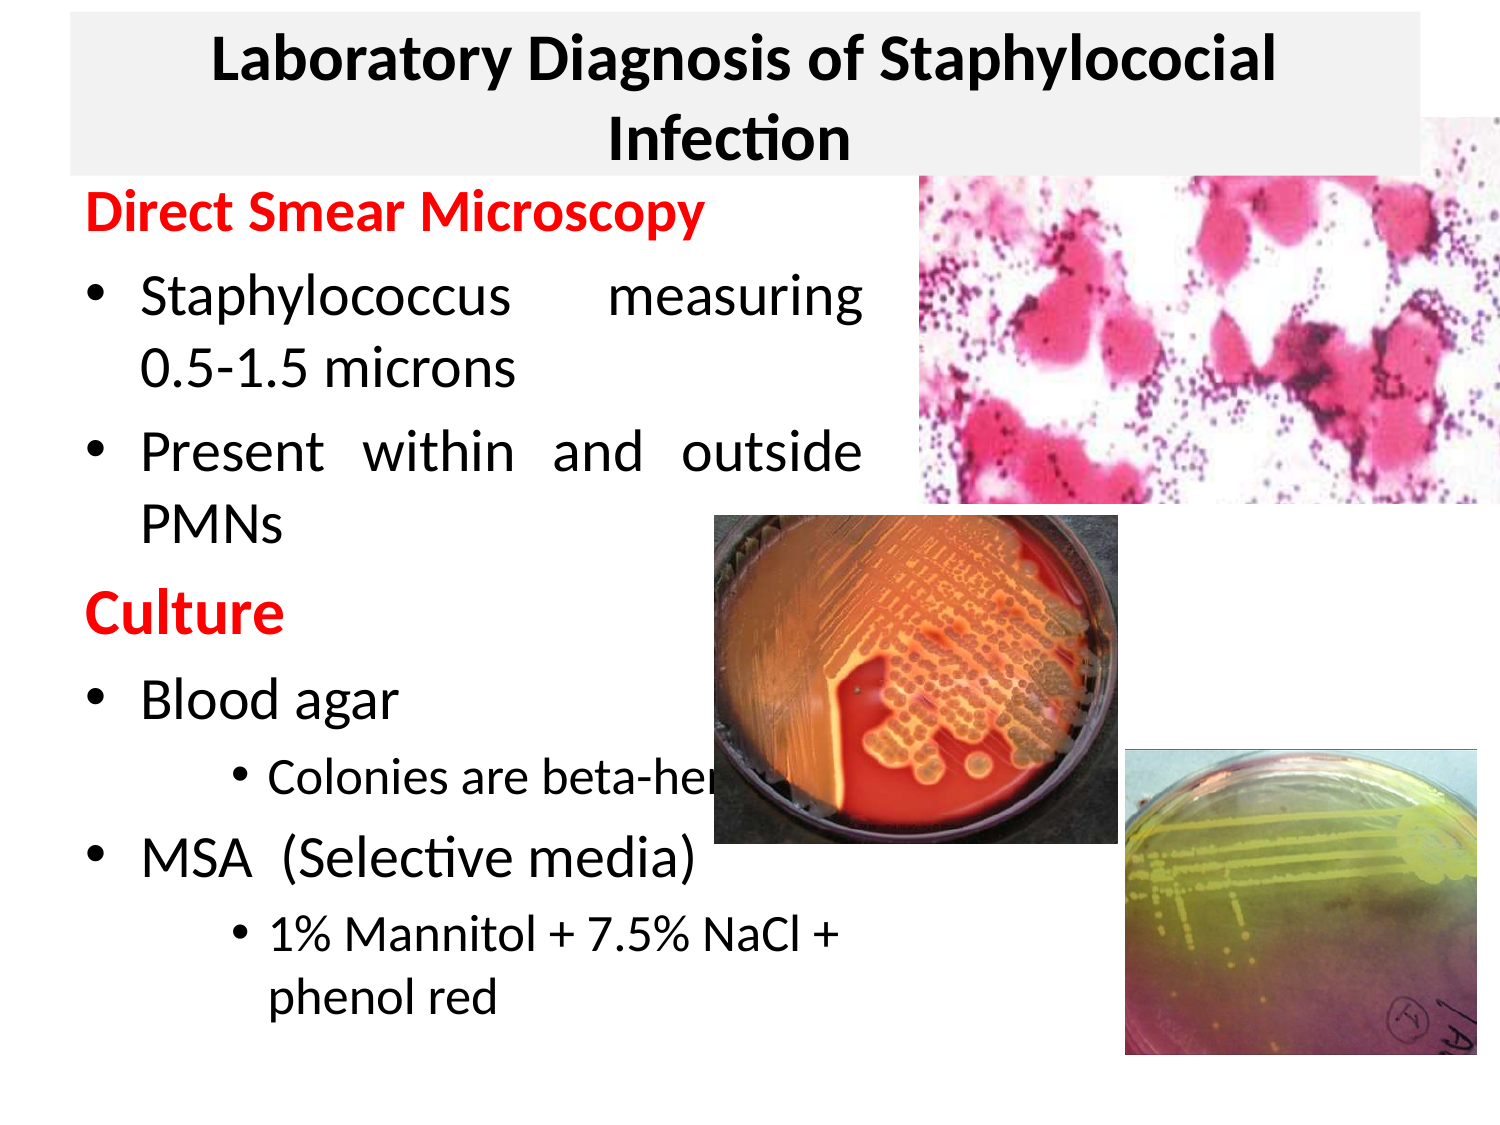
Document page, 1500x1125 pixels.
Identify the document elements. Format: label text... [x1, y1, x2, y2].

picture [919, 116, 1500, 505]
picture [1124, 749, 1477, 1055]
list Direct Smear Microscopy Staphylococcus measuring 0.5-1.5 microns Present within and outside PMNs Culture Blood agar Colonies are beta-hemolytic MSA (Selective media) 1% Mannitol + 7.5% NaCl + phenol red [70, 176, 879, 1090]
title Laboratory Diagnosis of Staphylococial Infection [70, 11, 1421, 176]
picture [714, 515, 1119, 844]
